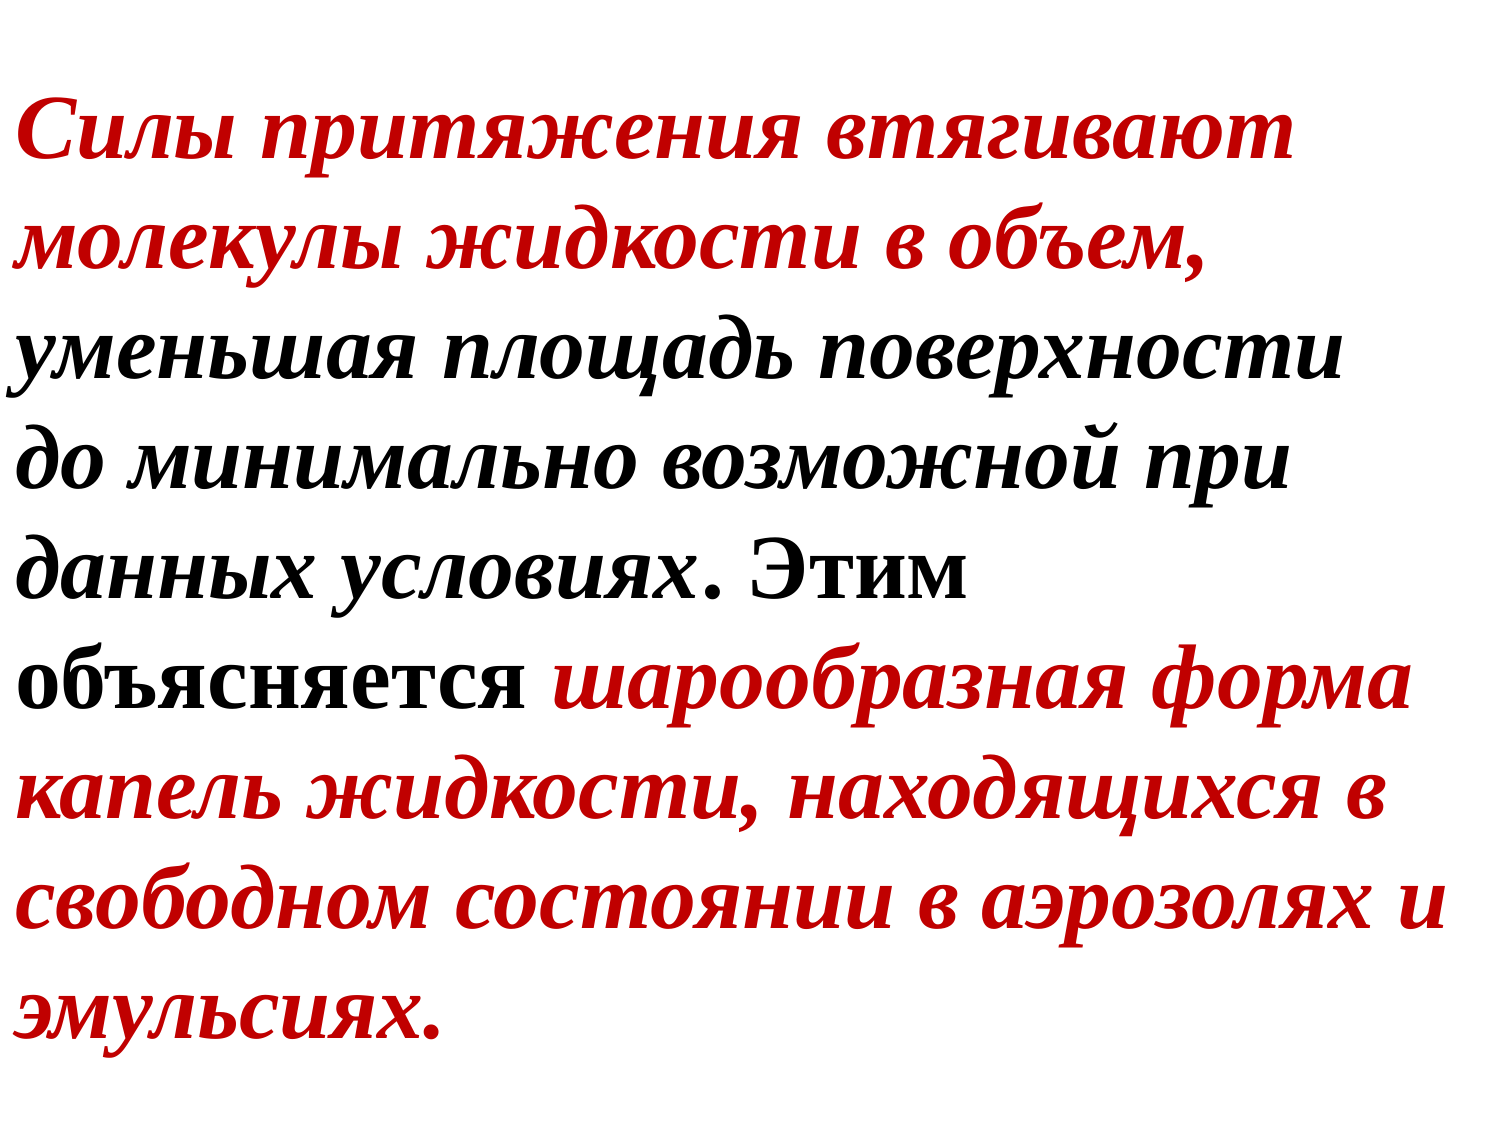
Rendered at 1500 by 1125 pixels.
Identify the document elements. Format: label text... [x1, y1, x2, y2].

text_box Силы притяжения втягивают молекулы жидкости в объем, уменьшая площадь поверхности до минимально возможной при данных условиях. Этим объясняется шарообразная форма капель жидкости, находящихся в свободном состоянии в аэрозолях и эмульсиях. [0, 59, 1471, 1065]
